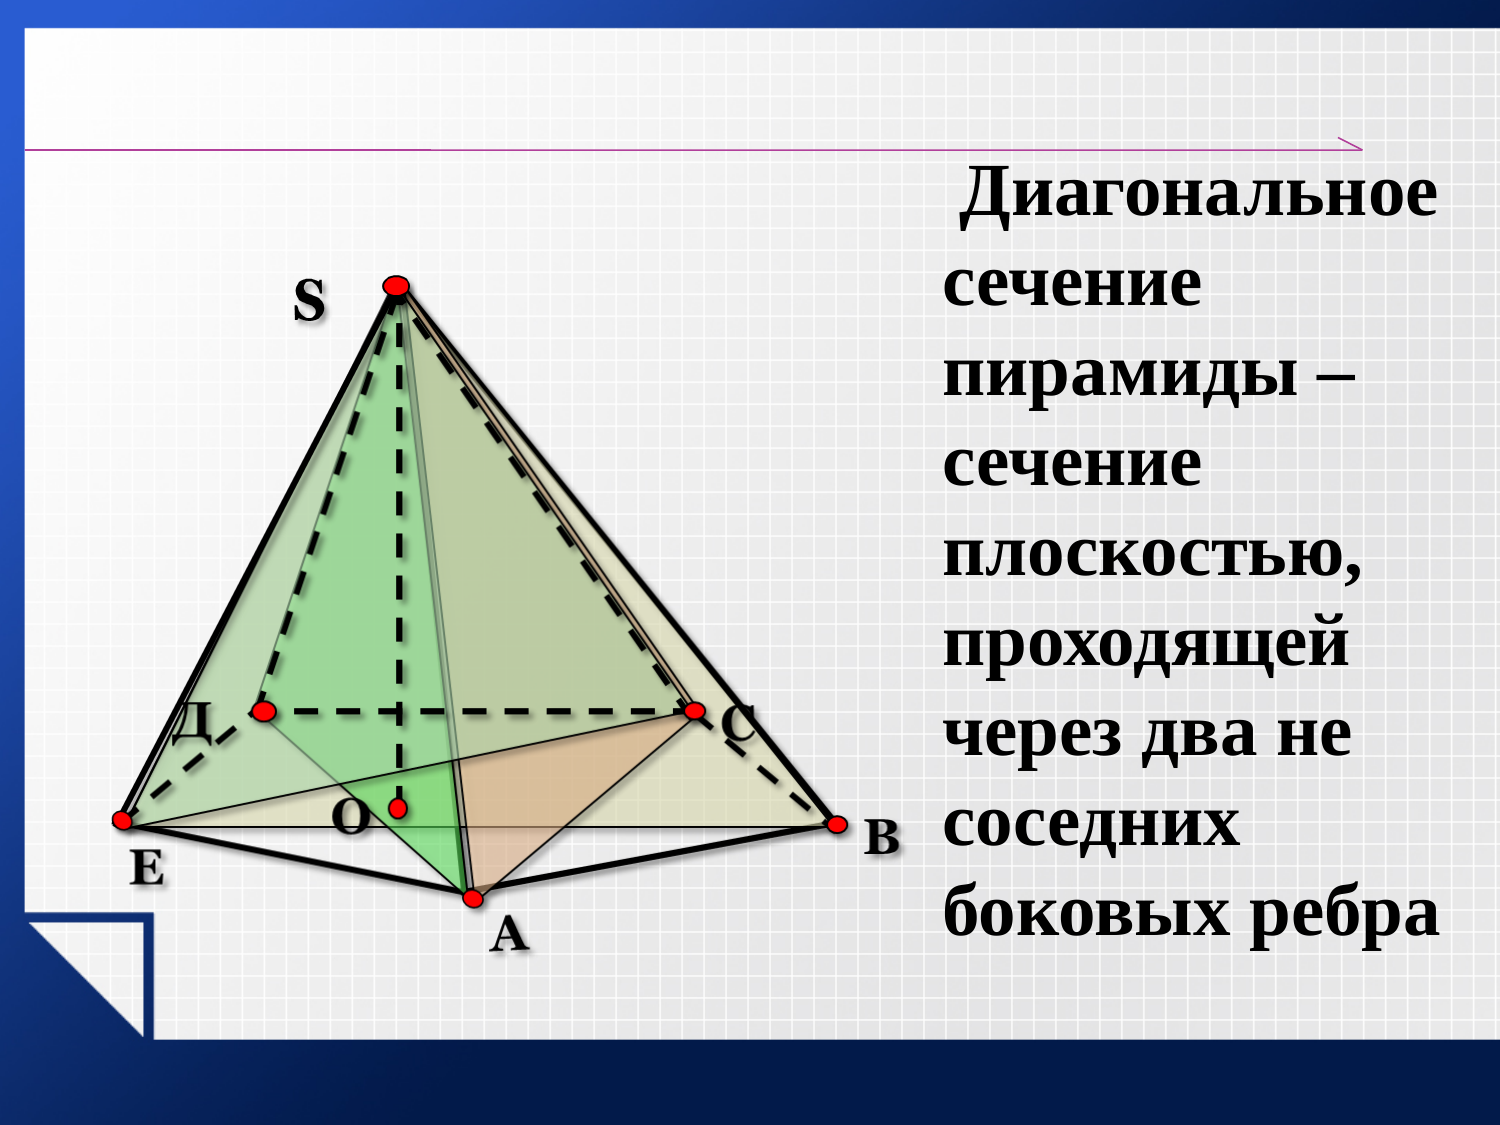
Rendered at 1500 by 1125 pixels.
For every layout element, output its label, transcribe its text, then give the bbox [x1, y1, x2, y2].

picture [0, 0, 1500, 1125]
title Диагональное сечение пирамиды – сечение плоскостью, проходящей через два не соседних боковых ребра [927, 113, 1500, 978]
